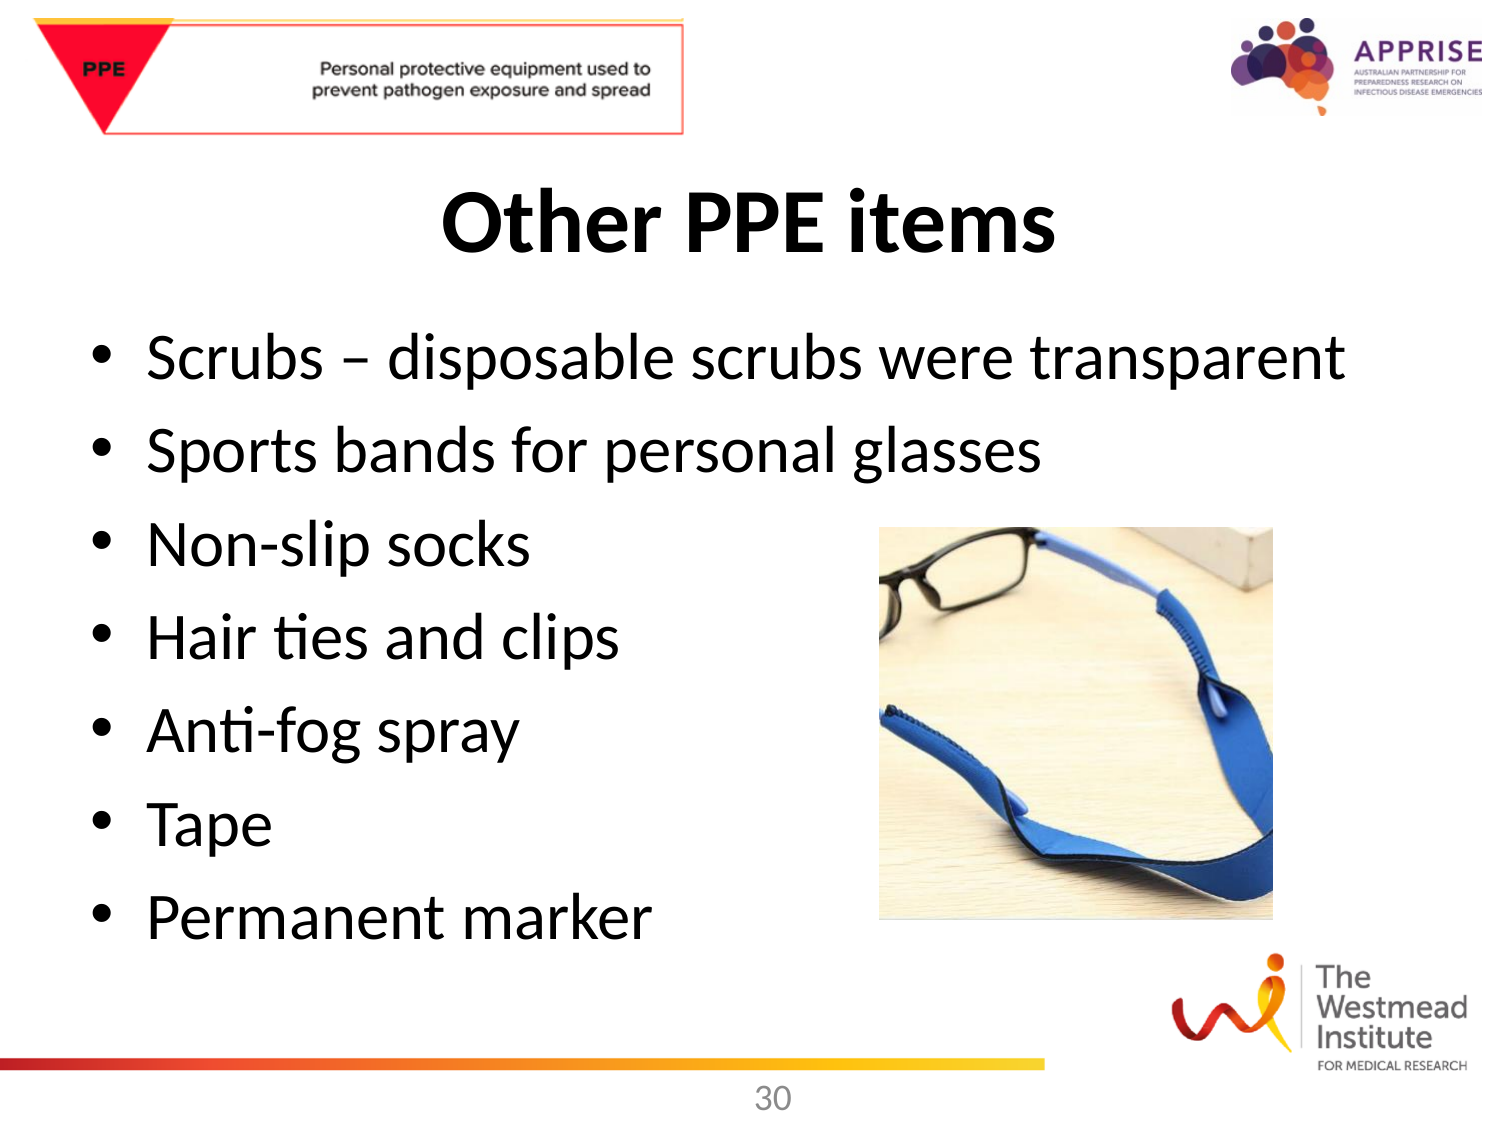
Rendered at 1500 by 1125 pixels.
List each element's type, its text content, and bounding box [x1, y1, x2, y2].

list Scrubs – disposable scrubs were transparent Sports bands for personal glasses Non-slip socks Hair ties and clips Anti-fog spray Tape Permanent marker [75, 305, 1425, 1031]
title Other PPE items [75, 153, 1425, 271]
slide_number 30 [726, 1065, 807, 1125]
picture [0, 0, 1500, 1125]
